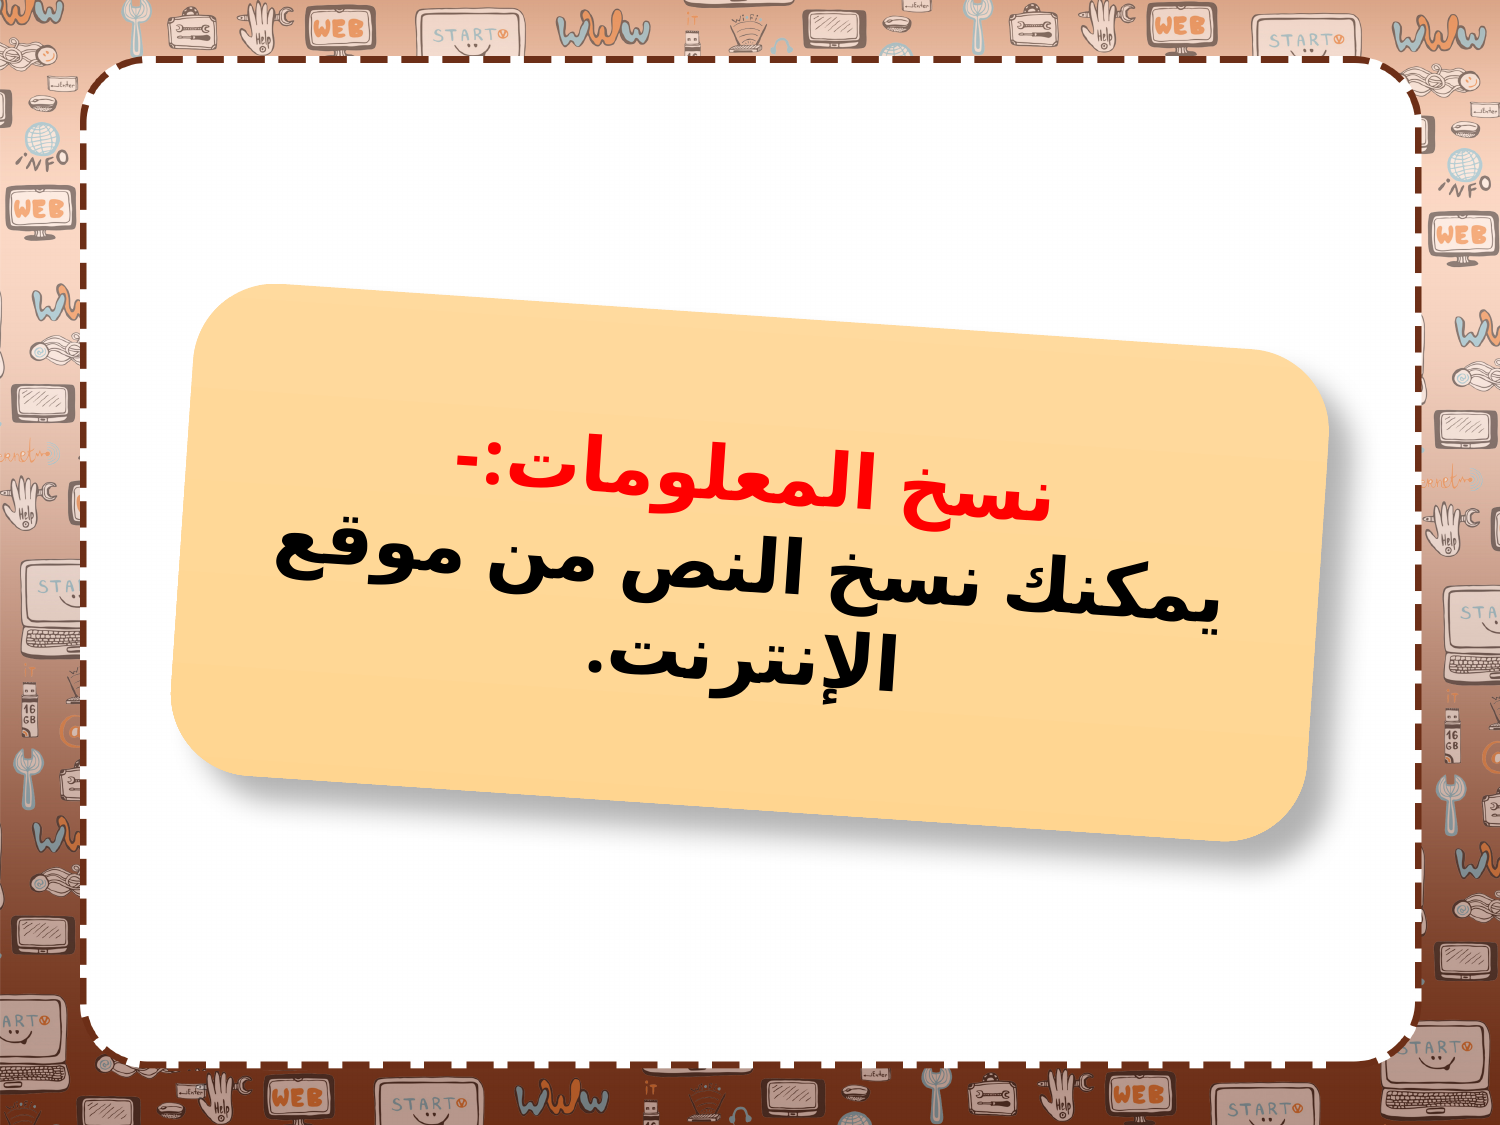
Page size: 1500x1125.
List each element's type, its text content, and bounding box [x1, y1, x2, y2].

text_box نسخ المعلومات:- يمكنك نسخ النص من موقع الإنترنت. [170, 283, 1330, 842]
picture [0, 0, 1500, 1125]
